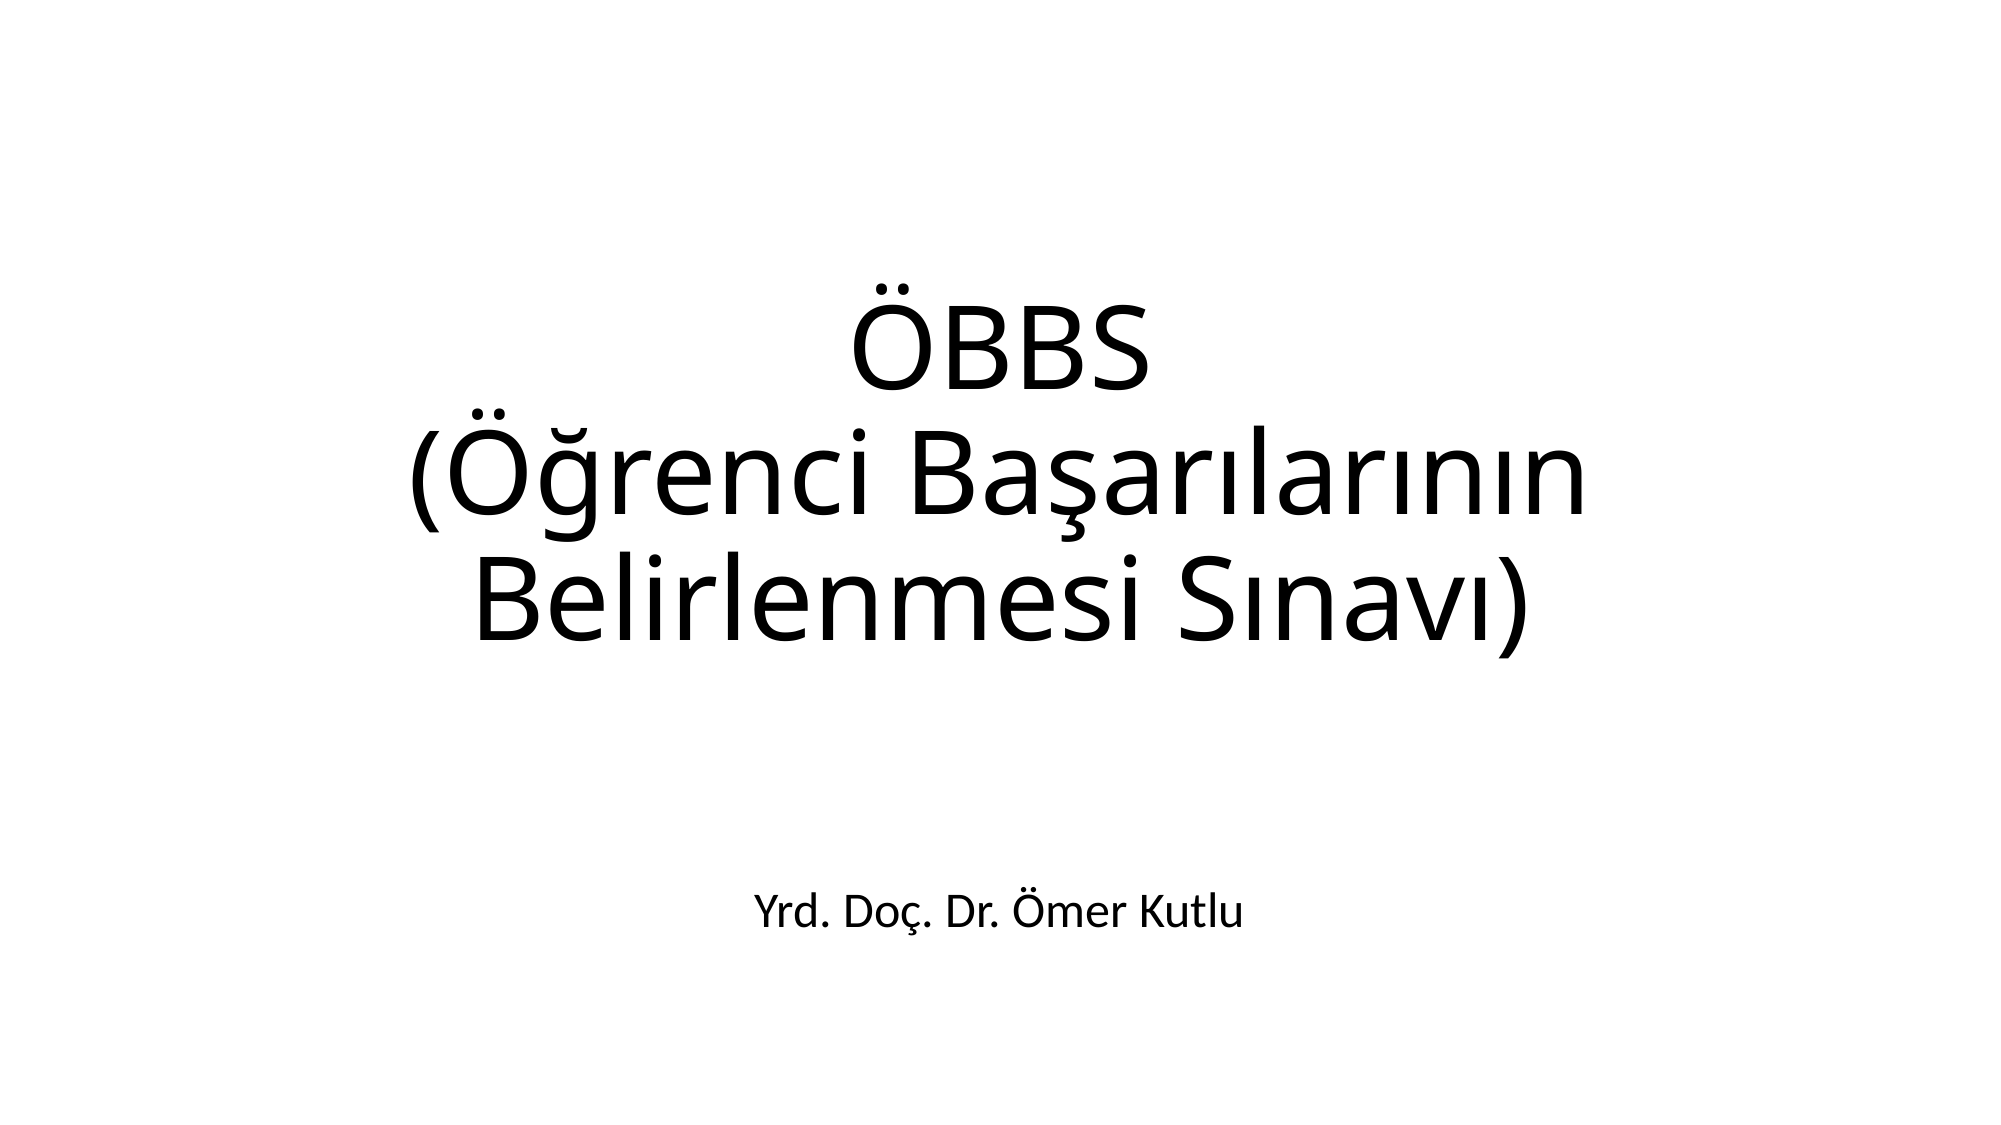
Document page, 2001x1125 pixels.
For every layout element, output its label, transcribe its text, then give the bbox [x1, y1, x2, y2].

subtitle Yrd. Doç. Dr. Ömer Kutlu [249, 720, 1750, 993]
title ÖBBS (Öğrenci Başarılarının Belirlenmesi Sınavı) [249, 281, 1750, 673]
